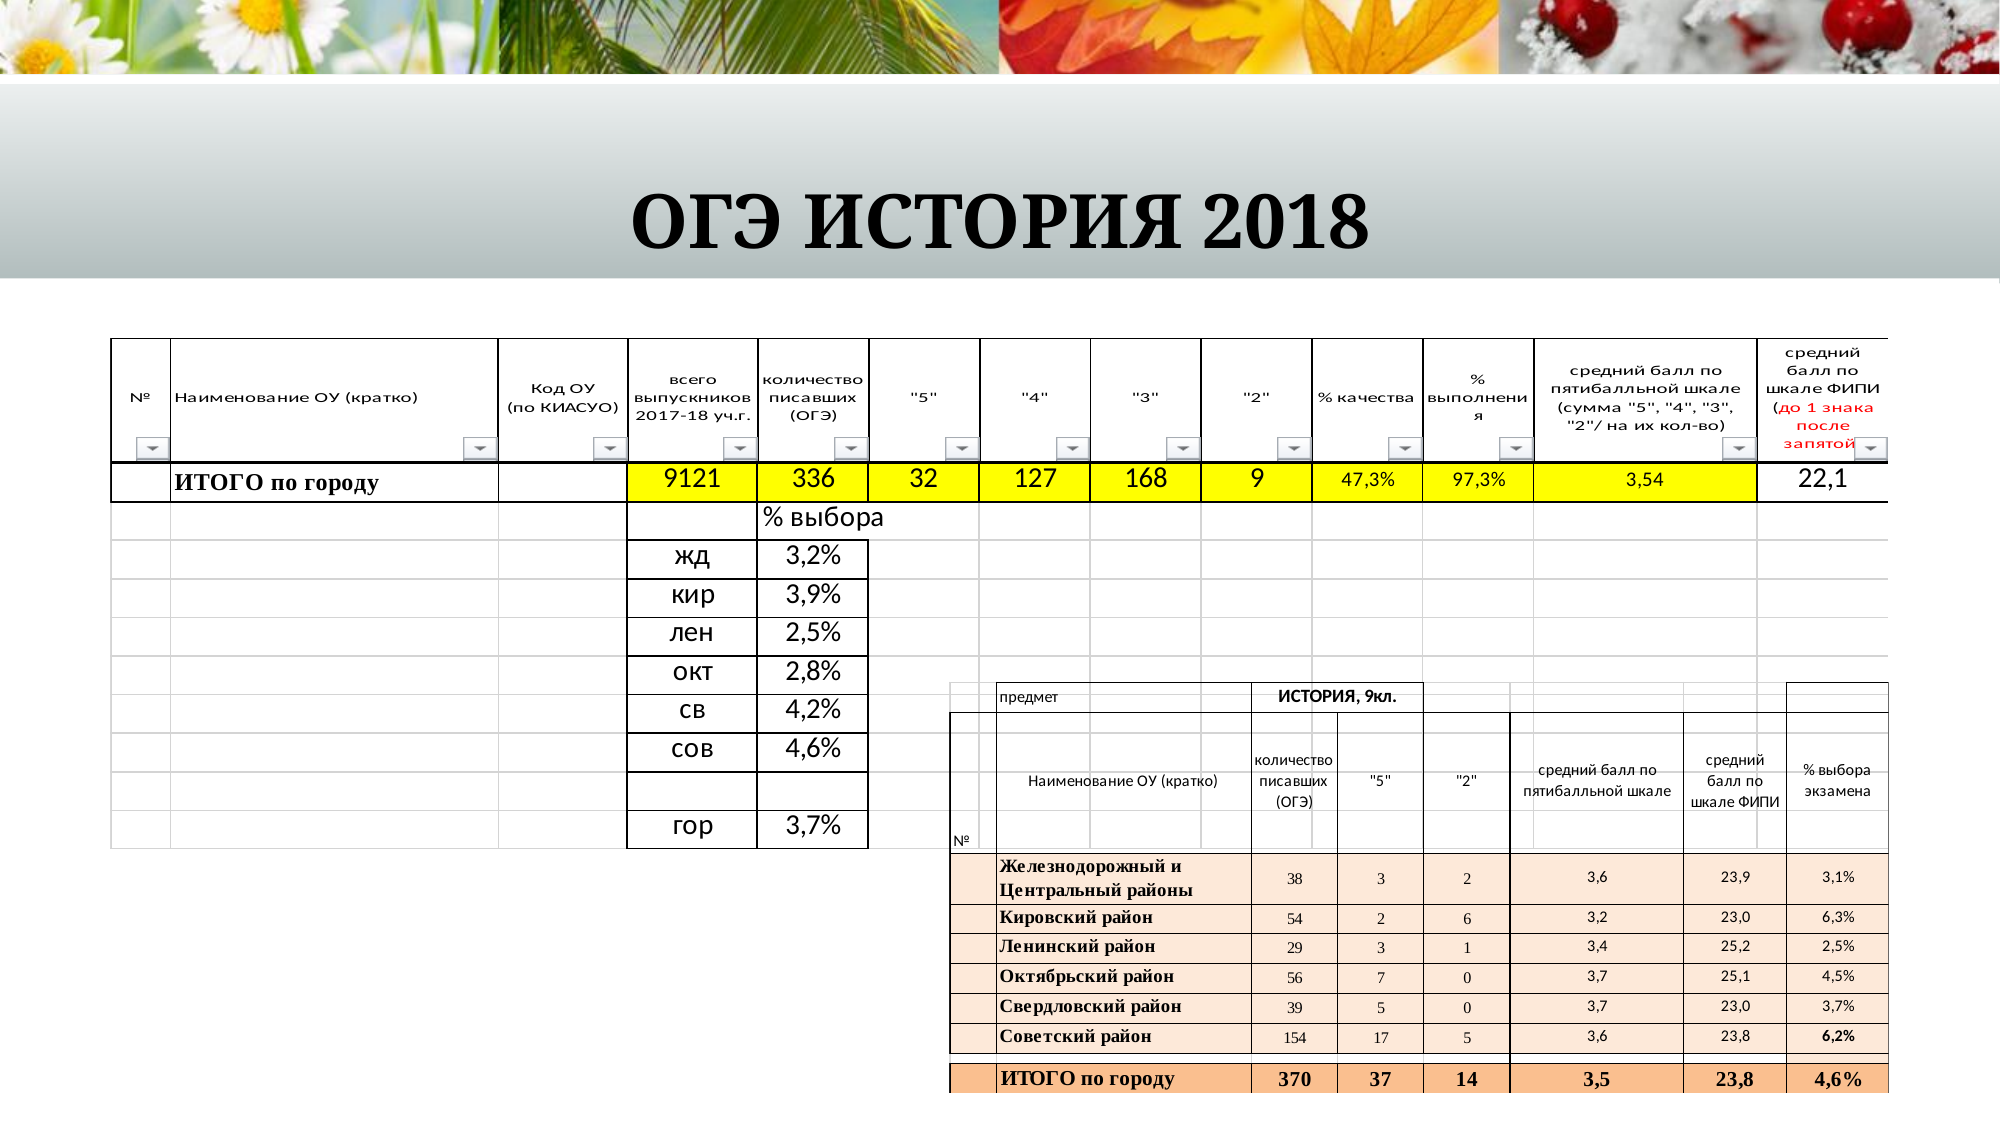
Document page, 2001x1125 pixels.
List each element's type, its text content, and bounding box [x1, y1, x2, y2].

title ОГЭ ИСТОРИЯ 2018 [174, 92, 1825, 273]
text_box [949, 681, 1890, 1095]
picture [0, 0, 2000, 74]
picture [110, 337, 1890, 850]
